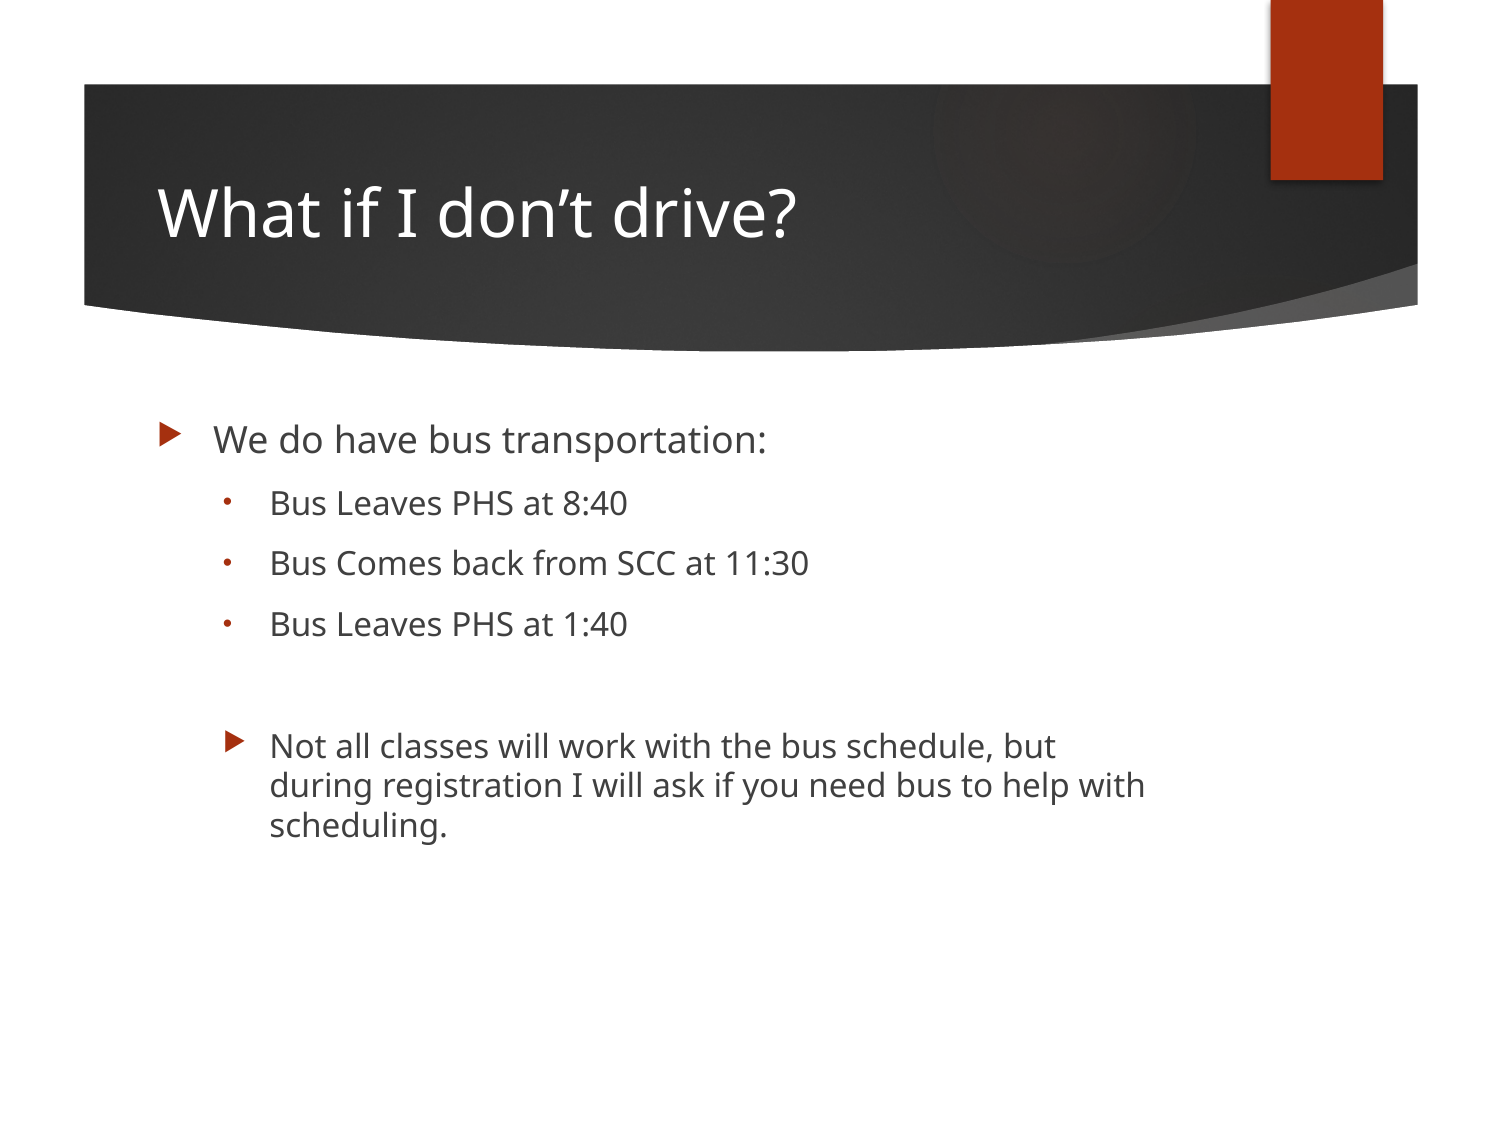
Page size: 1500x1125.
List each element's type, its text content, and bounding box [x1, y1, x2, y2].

list We do have bus transportation: Bus Leaves PHS at 8:40 Bus Comes back from SCC at 11:30 Bus Leaves PHS at 1:40 Not all classes will work with the bus schedule, but during registration I will ask if you need bus to help with scheduling. [141, 408, 1183, 988]
title What if I don’t drive? [142, 152, 1183, 269]
